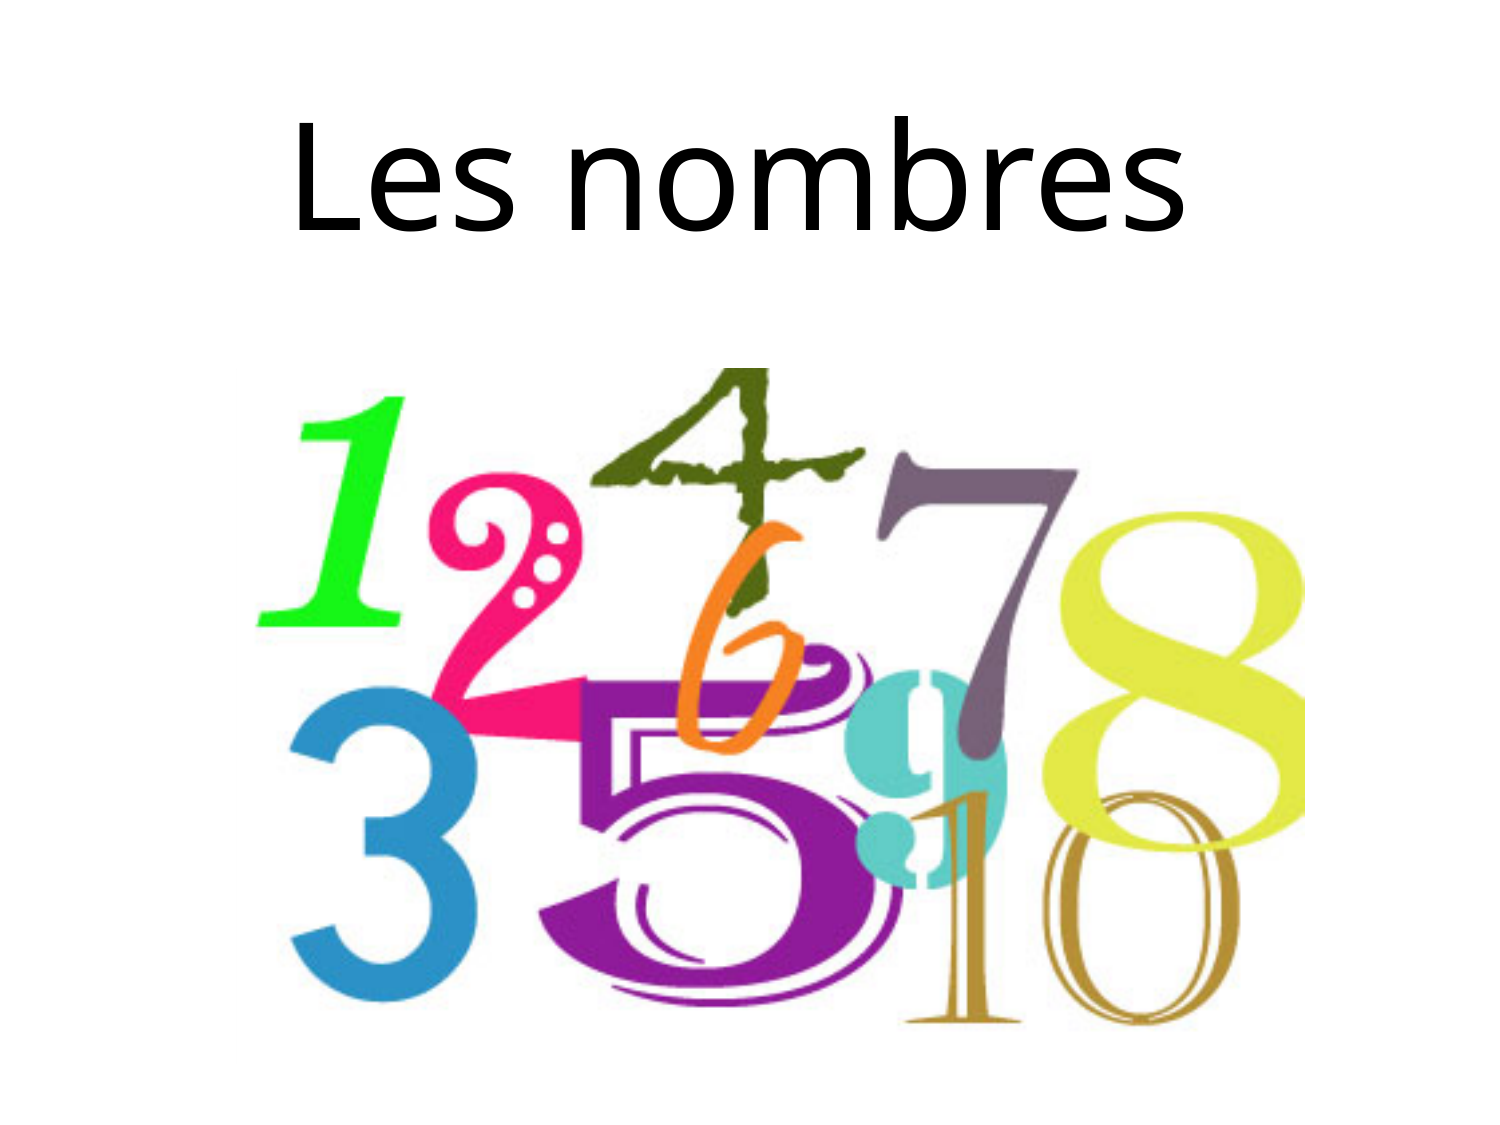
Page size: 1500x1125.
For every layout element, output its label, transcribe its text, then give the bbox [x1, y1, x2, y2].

title Les nombres [100, 50, 1376, 292]
picture [235, 368, 1305, 1064]
